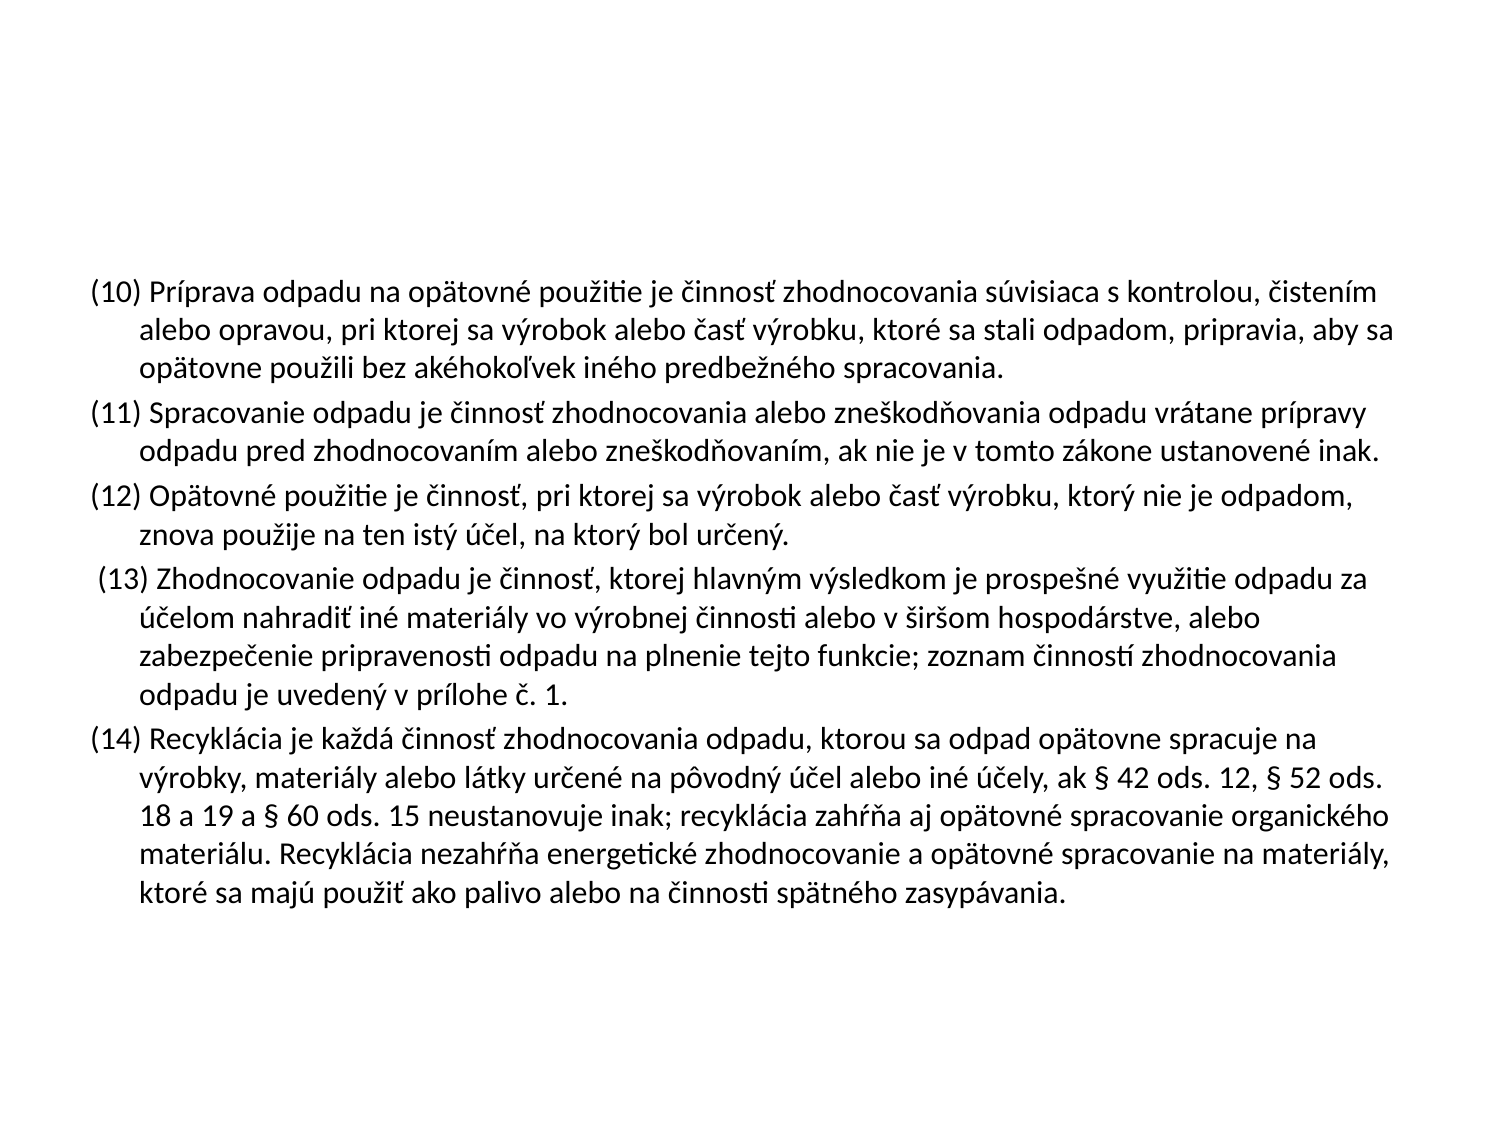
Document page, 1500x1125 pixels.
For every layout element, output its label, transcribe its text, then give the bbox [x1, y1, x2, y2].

list (10) Príprava odpadu na opätovné použitie je činnosť zhodnocovania súvisiaca s kontrolou, čistením alebo opravou, pri ktorej sa výrobok alebo časť výrobku, ktoré sa stali odpadom, pripravia, aby sa opätovne použili bez akéhokoľvek iného predbežného spracovania. (11) Spracovanie odpadu je činnosť zhodnocovania alebo zneškodňovania odpadu vrátane prípravy odpadu pred zhodnocovaním alebo zneškodňovaním, ak nie je v tomto zákone ustanovené inak. (12) Opätovné použitie je činnosť, pri ktorej sa výrobok alebo časť výrobku, ktorý nie je odpadom, znova použije na ten istý účel, na ktorý bol určený. (13) Zhodnocovanie odpadu je činnosť, ktorej hlavným výsledkom je prospešné využitie odpadu za účelom nahradiť iné materiály vo výrobnej činnosti alebo v širšom hospodárstve, alebo zabezpečenie pripravenosti odpadu na plnenie tejto funkcie; zoznam činností zhodnocovania odpadu je uvedený v prílohe č. 1. (14) Recyklácia je každá činnosť zhodnocovania odpadu, ktorou sa odpad opätovne spracuje na výrobky, materiály alebo látky určené na pôvodný účel alebo iné účely, ak § 42 ods. 12, § 52 ods. 18 a 19 a § 60 ods. 15 neustanovuje inak; recyklácia zahŕňa aj opätovné spracovanie organického materiálu. Recyklácia nezahŕňa energetické zhodnocovanie a opätovné spracovanie na materiály, ktoré sa majú použiť ako palivo alebo na činnosti spätného zasypávania. [75, 262, 1425, 1005]
